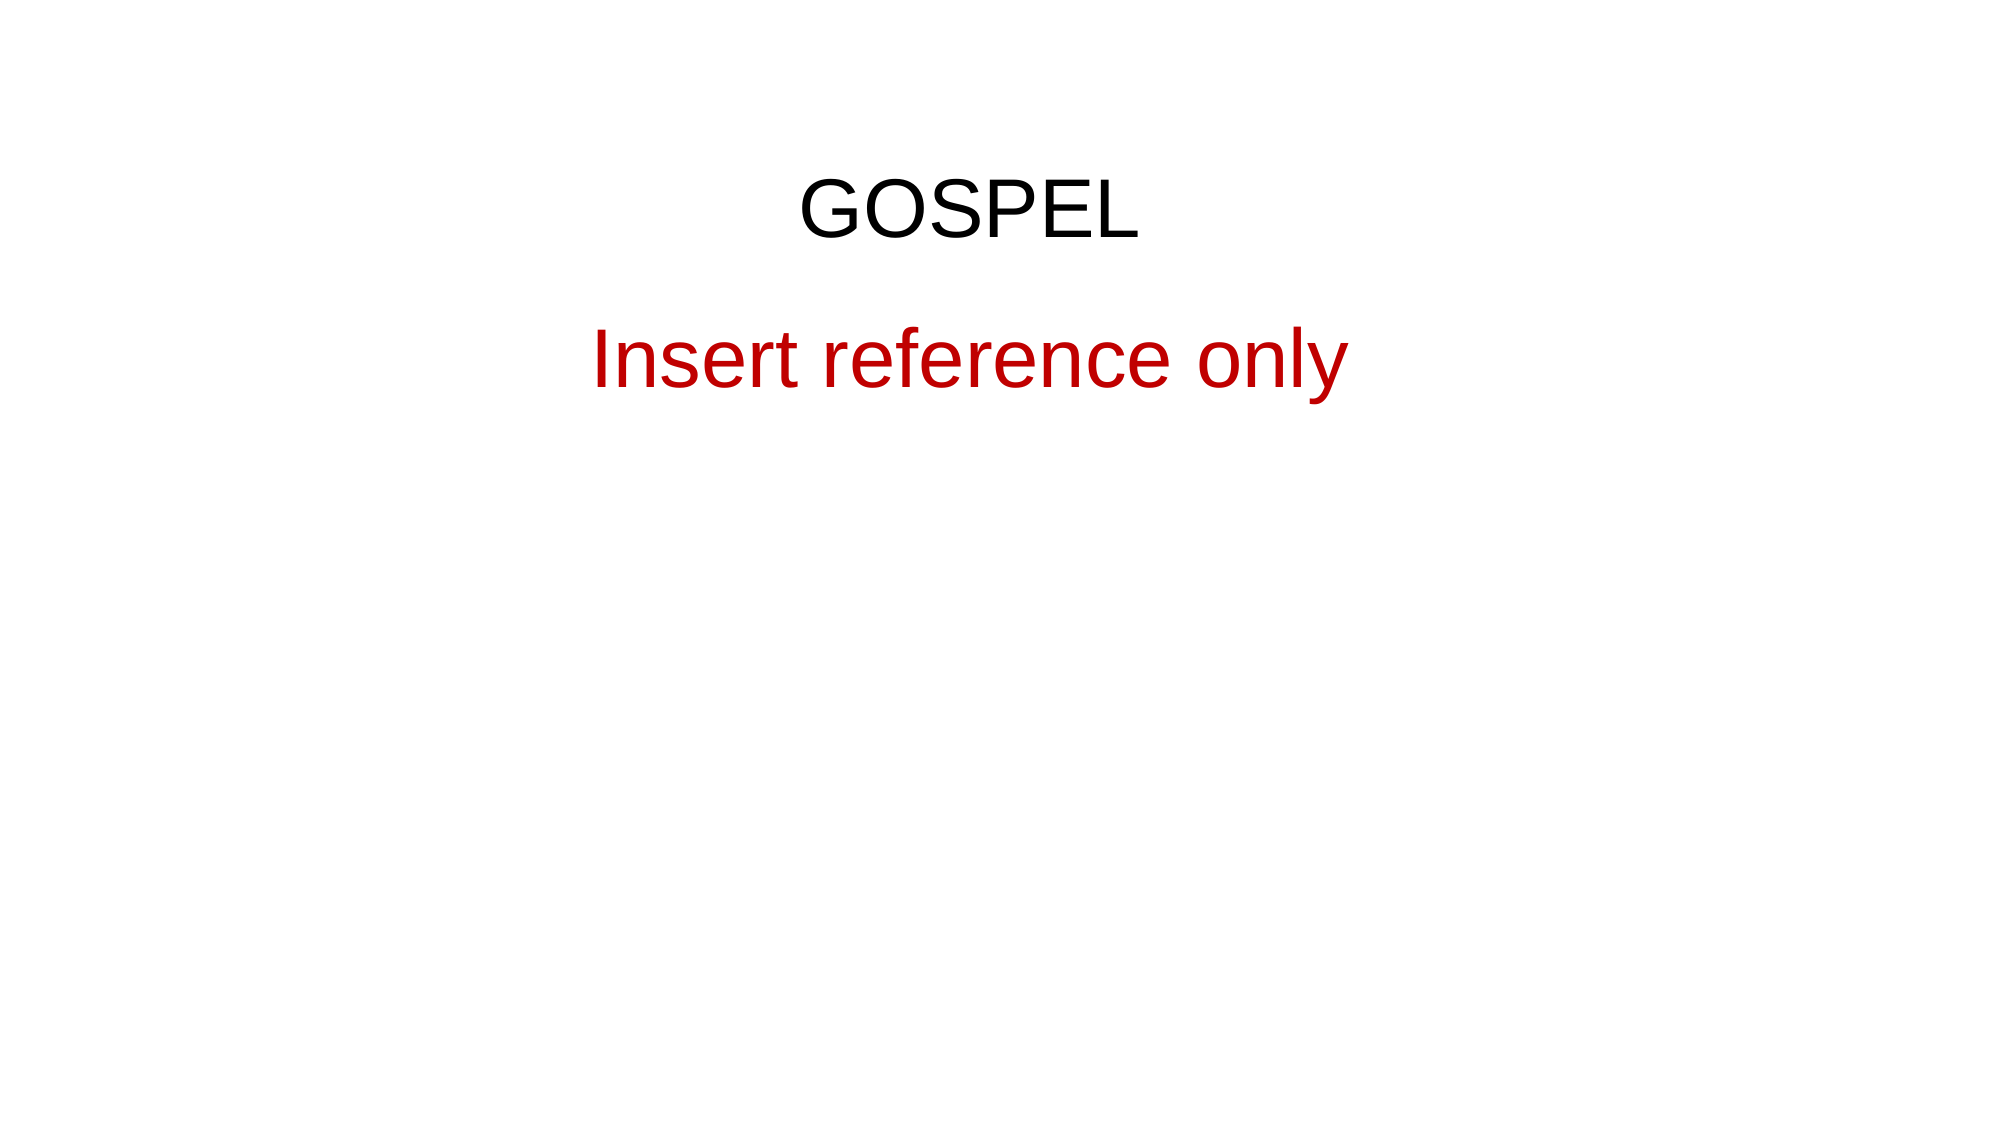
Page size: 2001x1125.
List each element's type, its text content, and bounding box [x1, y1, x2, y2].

title GOSPEL Insert reference only [107, 345, 1833, 563]
